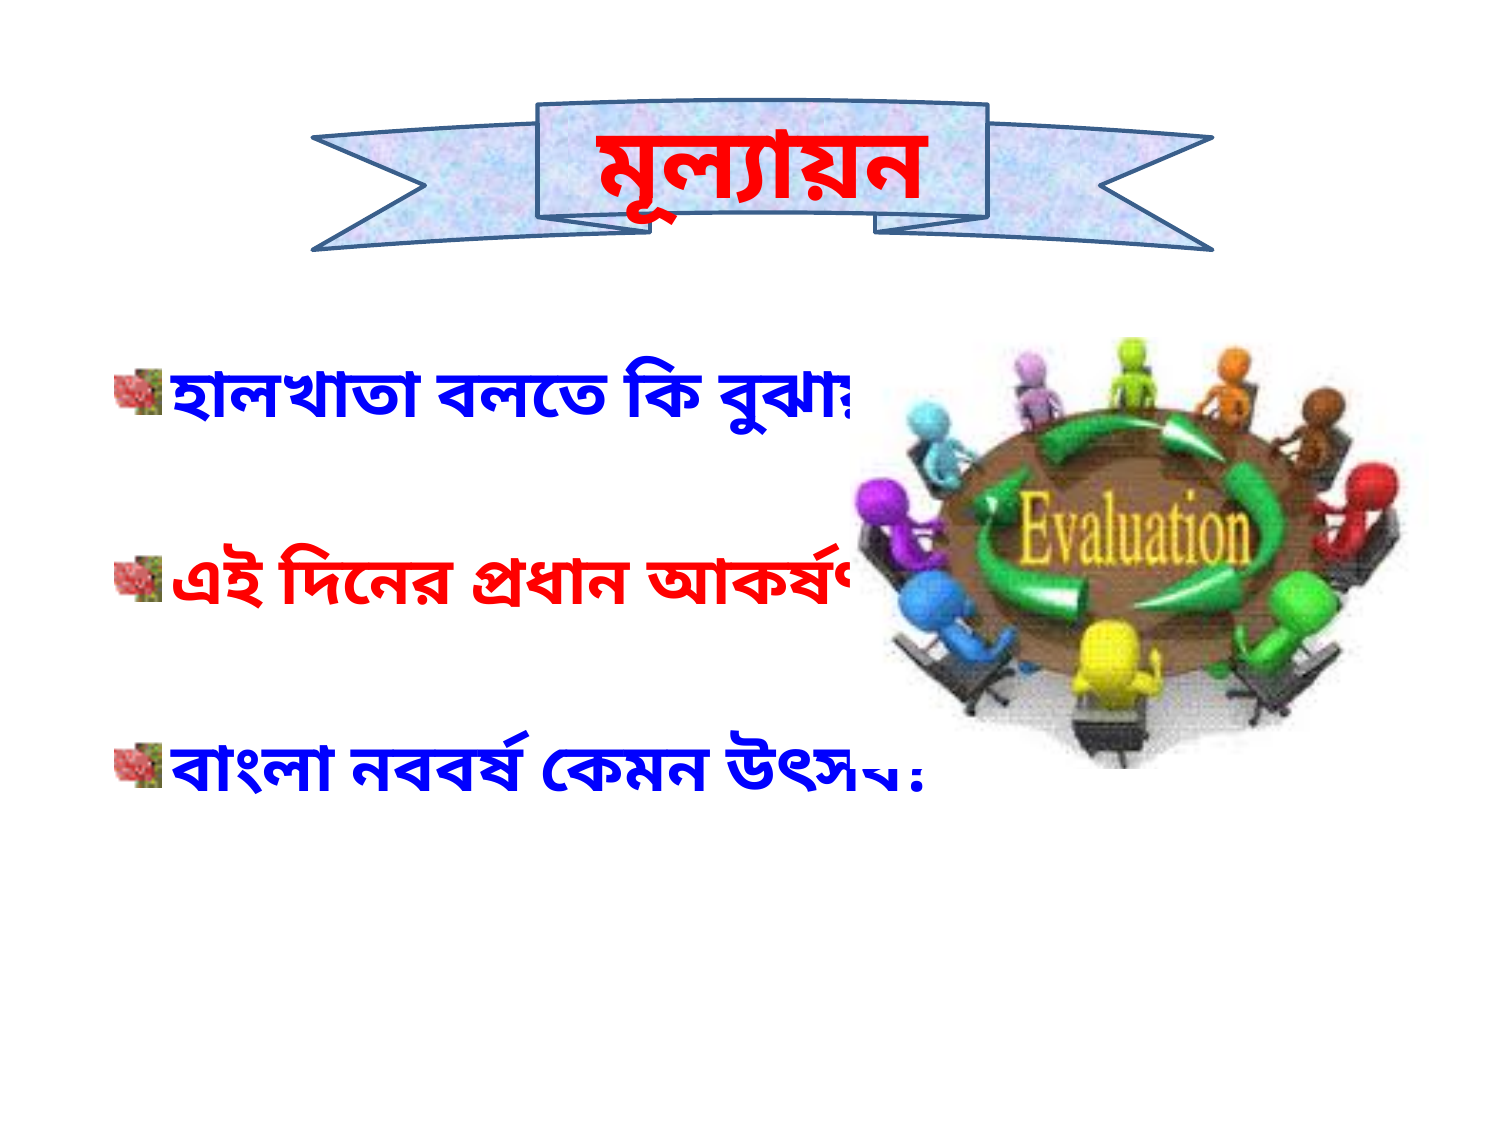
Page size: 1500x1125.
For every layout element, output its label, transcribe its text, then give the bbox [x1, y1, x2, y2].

text_box মূল্যায়ন [310, 97, 1215, 253]
picture [849, 337, 1429, 769]
picture [114, 367, 162, 415]
picture [114, 554, 162, 602]
list হালখাতা বলতে কি বুঝায়? এই দিনের প্রধান আকর্ষণ কি? বাংলা নববর্ষ কেমন উৎসব? [99, 249, 1450, 980]
picture [114, 741, 162, 788]
